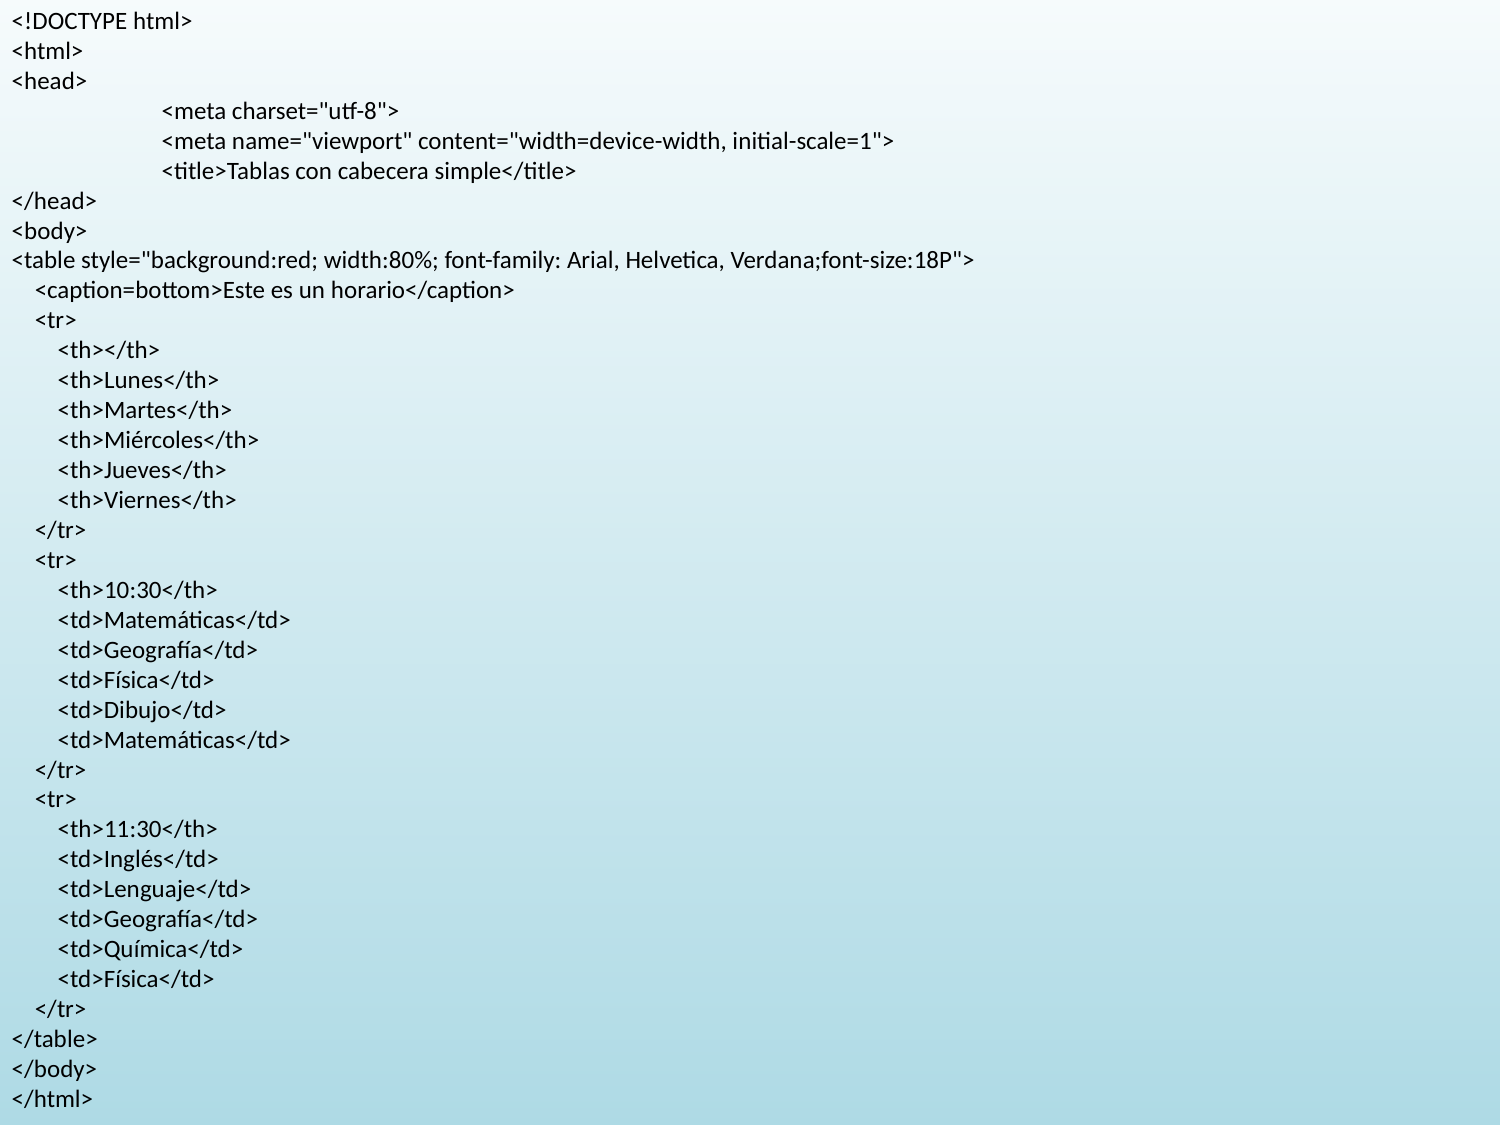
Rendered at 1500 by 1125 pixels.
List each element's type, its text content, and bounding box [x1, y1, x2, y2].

text_box <!DOCTYPE html> <html> <head> <meta charset="utf-8"> <meta name="viewport" content="width=device-width, initial-scale=1"> <title>Tablas con cabecera simple</title> </head> <body> <table style="background:red; width:80%; font-family: Arial, Helvetica, Verdana;font-size:18P"> <caption=bottom>Este es un horario</caption> <tr> <th></th> <th>Lunes</th> <th>Martes</th> <th>Miércoles</th> <th>Jueves</th> <th>Viernes</th> </tr> <tr> <th>10:30</th> <td>Matemáticas</td> <td>Geografía</td> <td>Física</td> <td>Dibujo</td> <td>Matemáticas</td> </tr> <tr> <th>11:30</th> <td>Inglés</td> <td>Lenguaje</td> <td>Geografía</td> <td>Química</td> <td>Física</td> </tr> </table> </body> </html> [0, 0, 1356, 1120]
